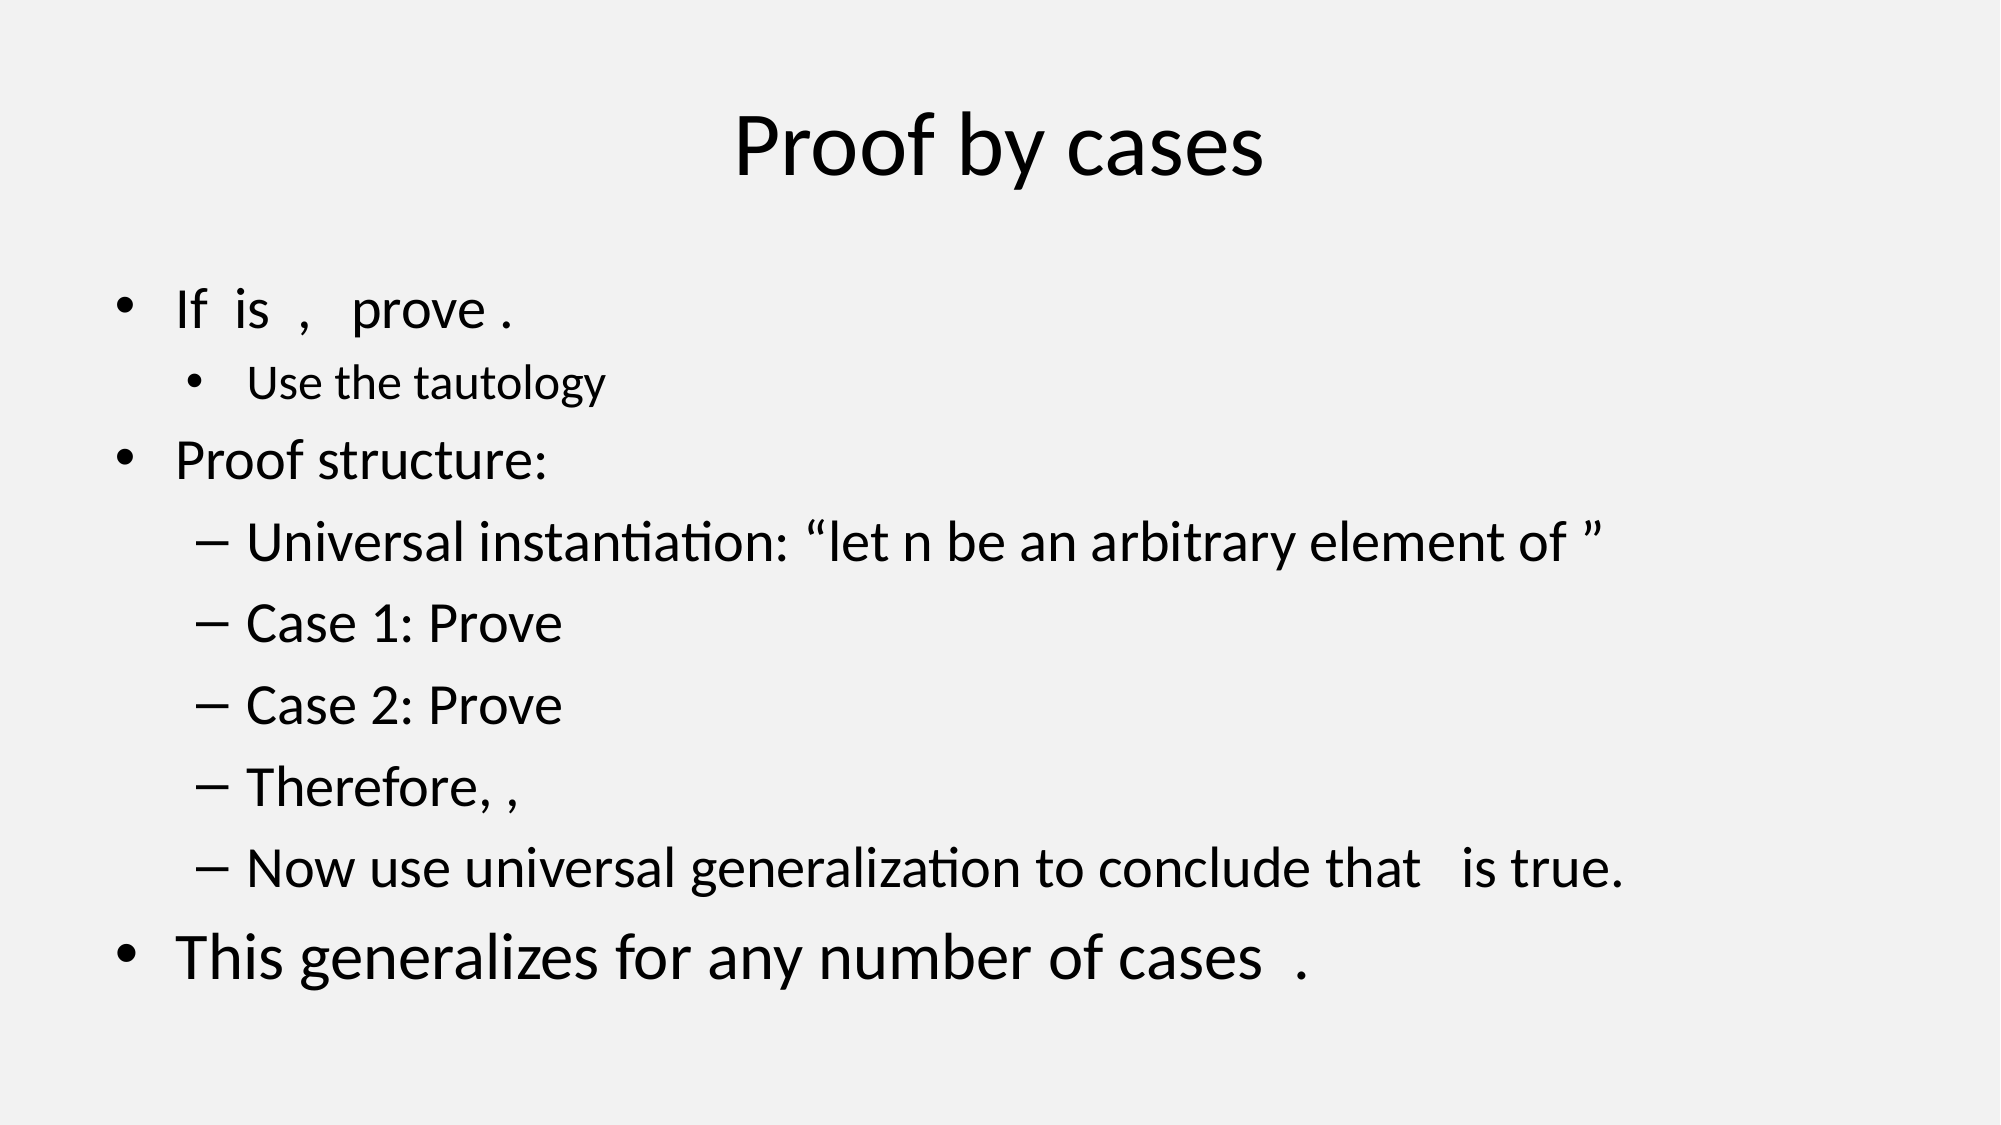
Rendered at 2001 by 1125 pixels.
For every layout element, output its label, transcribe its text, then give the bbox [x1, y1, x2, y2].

title Proof by cases [99, 45, 1900, 233]
